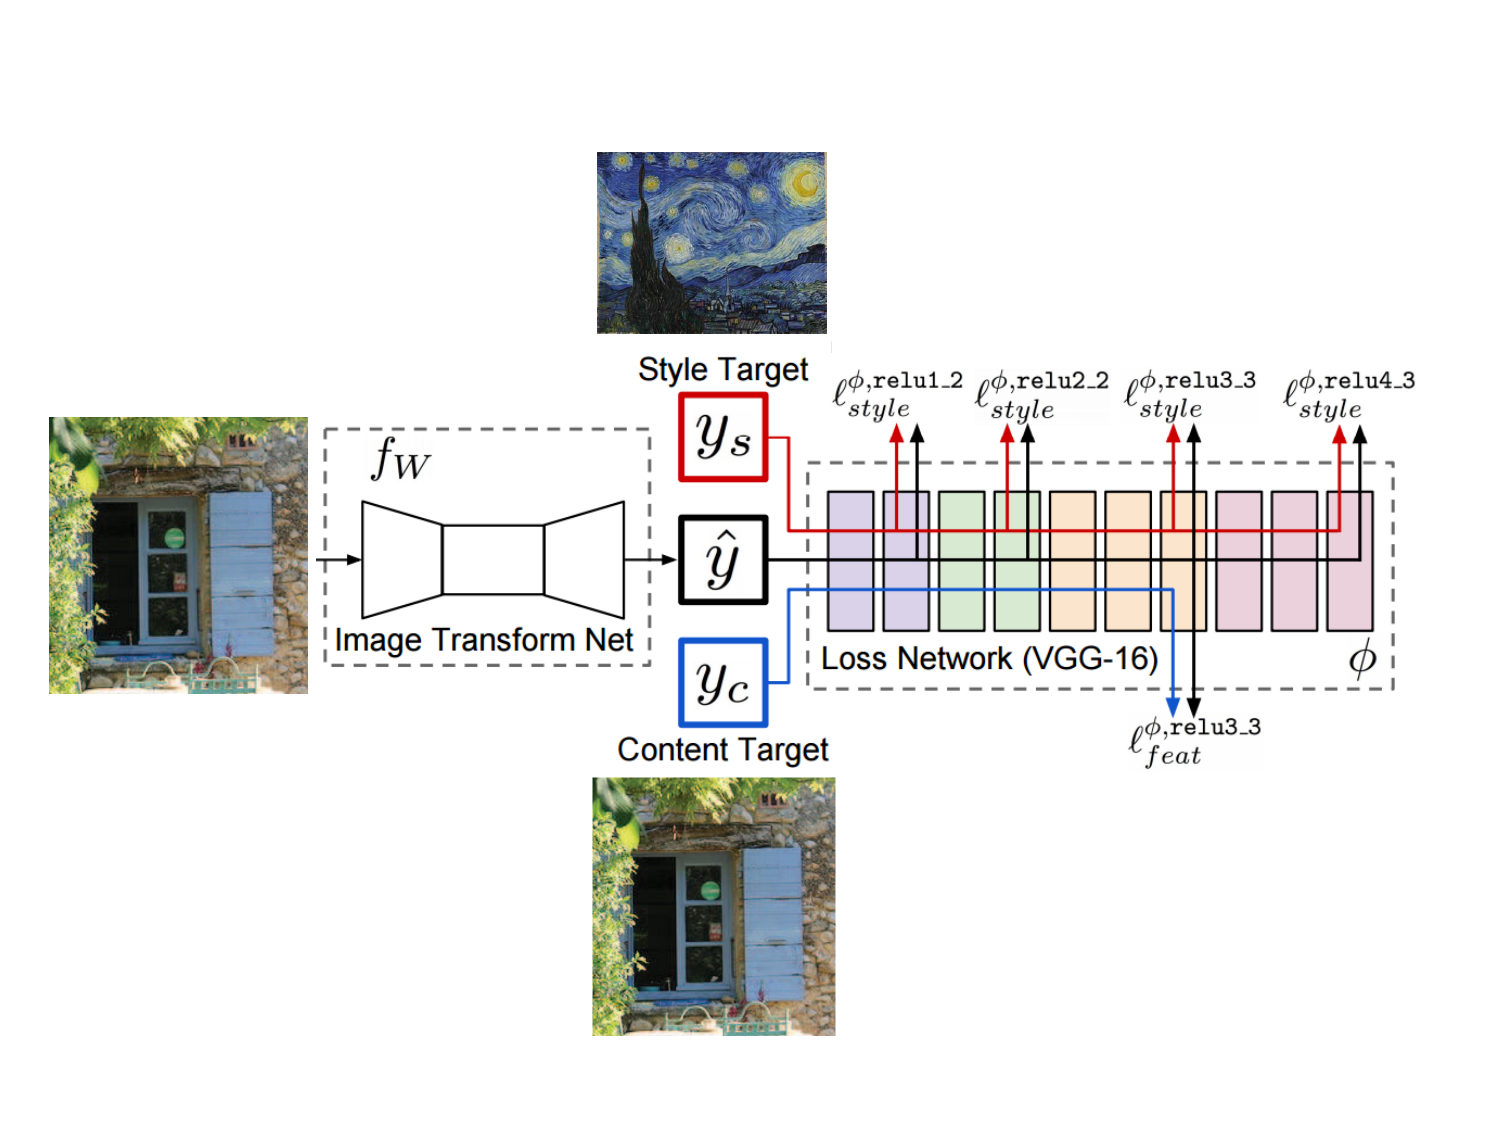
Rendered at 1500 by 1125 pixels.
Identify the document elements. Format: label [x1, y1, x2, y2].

picture [41, 129, 1446, 1044]
